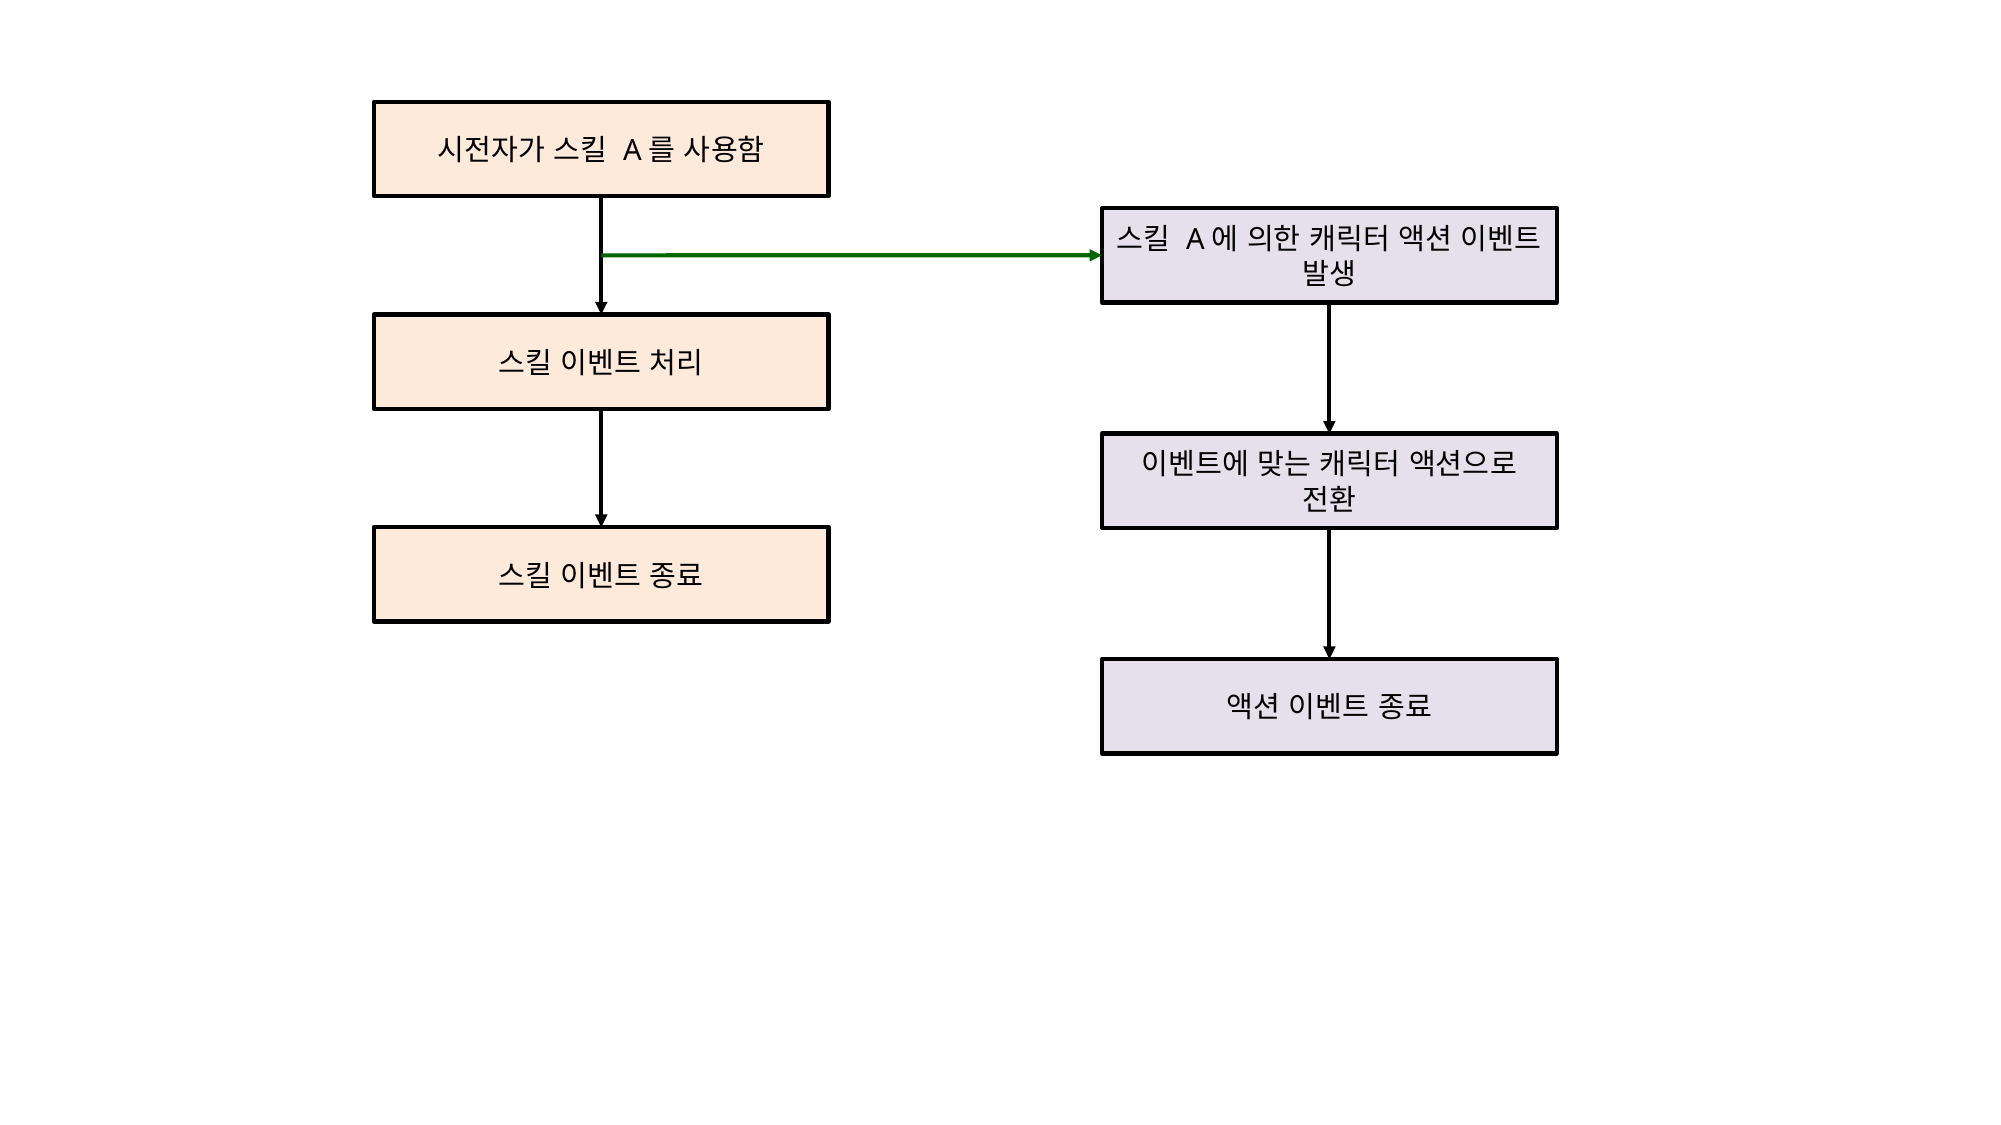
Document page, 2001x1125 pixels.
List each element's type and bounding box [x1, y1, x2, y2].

text_box [372, 100, 1559, 756]
